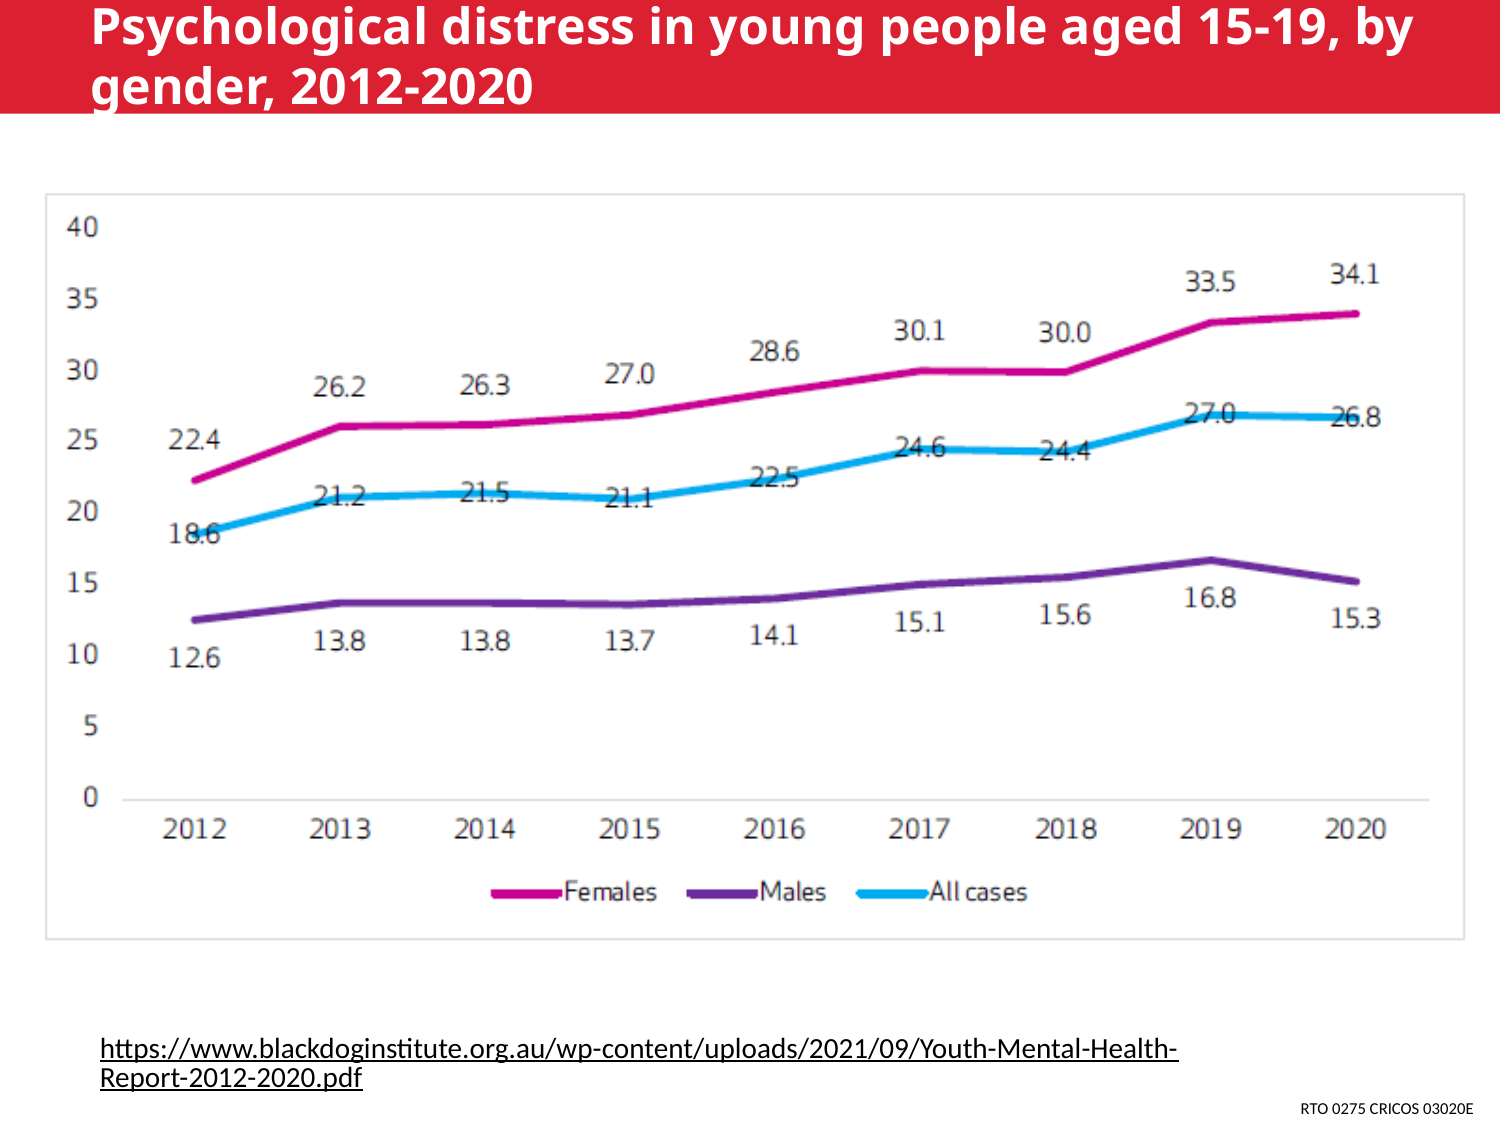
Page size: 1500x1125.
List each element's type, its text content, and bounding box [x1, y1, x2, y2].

text_box RTO 0275 CRICOS 03020E [1285, 1090, 1500, 1125]
text_box https://www.blackdoginstitute.org.au/wp-content/uploads/2021/09/Youth-Mental-Health-Report-2012-2020.pdf [85, 1021, 1201, 1107]
picture [40, 190, 1473, 950]
title Psychological distress in young people aged 15-19, by gender, 2012-2020 [0, 0, 1500, 115]
